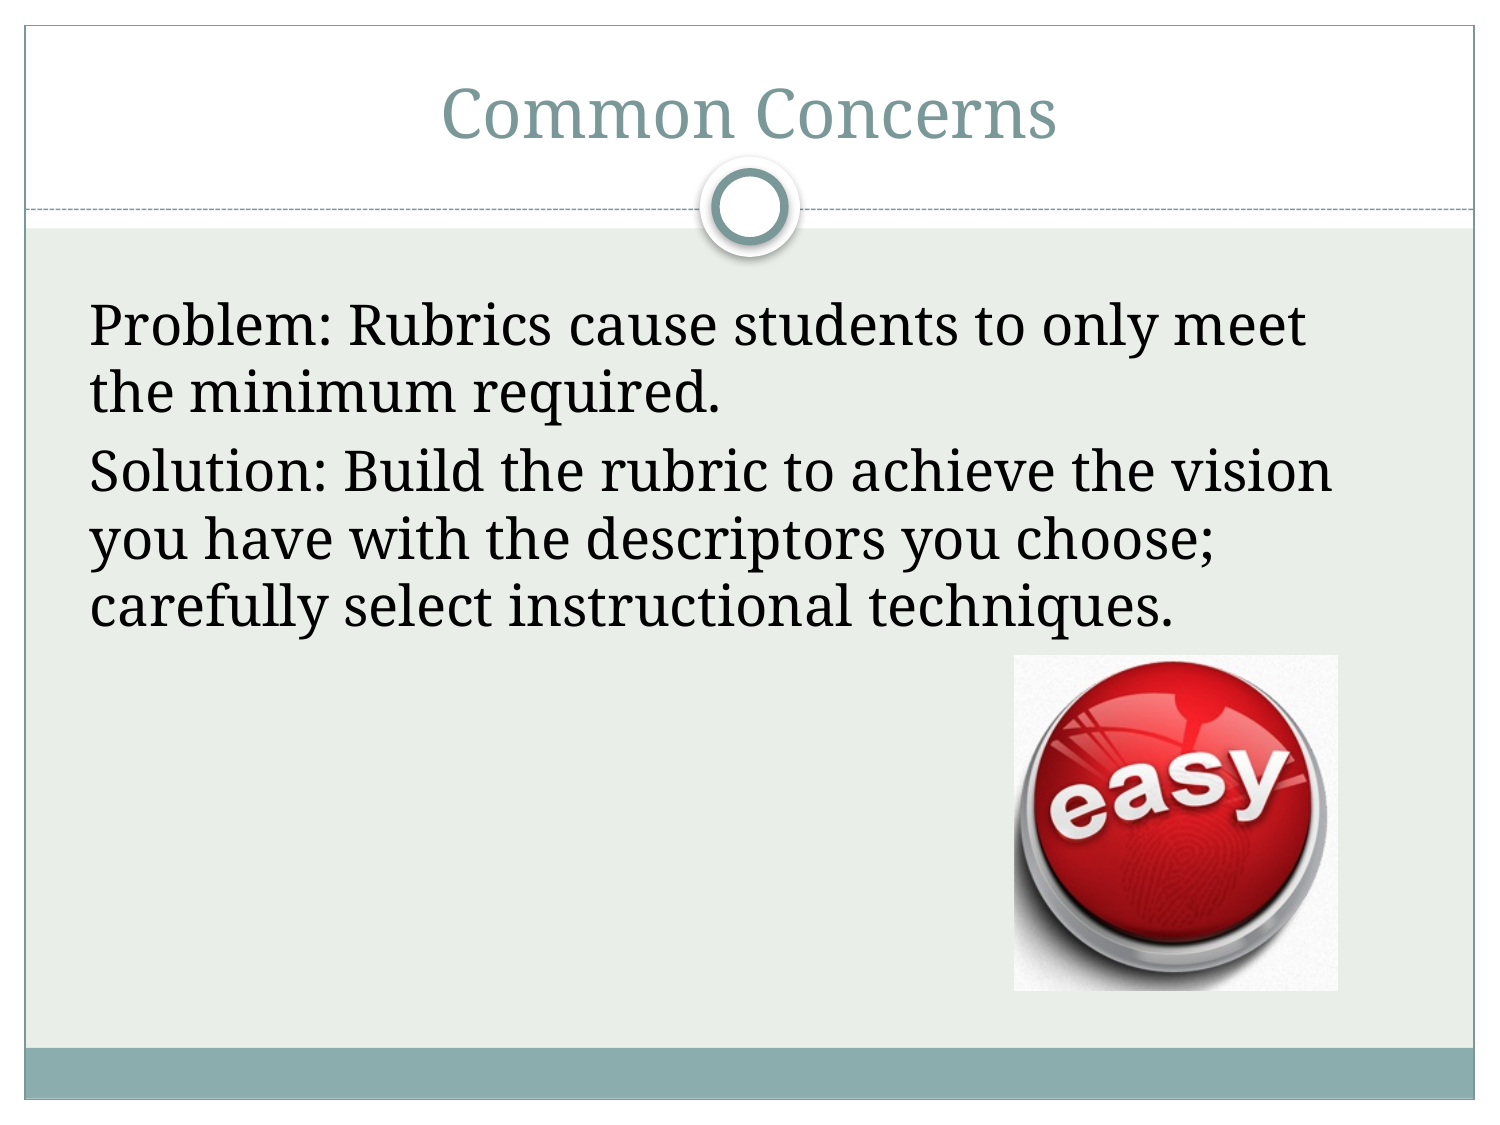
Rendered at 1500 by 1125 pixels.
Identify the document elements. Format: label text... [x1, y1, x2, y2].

title Common Concerns [75, 0, 1425, 160]
list Problem: Rubrics cause students to only meet the minimum required. Solution: Build the rubric to achieve the vision you have with the descriptors you choose; carefully select instructional techniques. [75, 281, 1394, 1025]
picture [1014, 655, 1338, 991]
